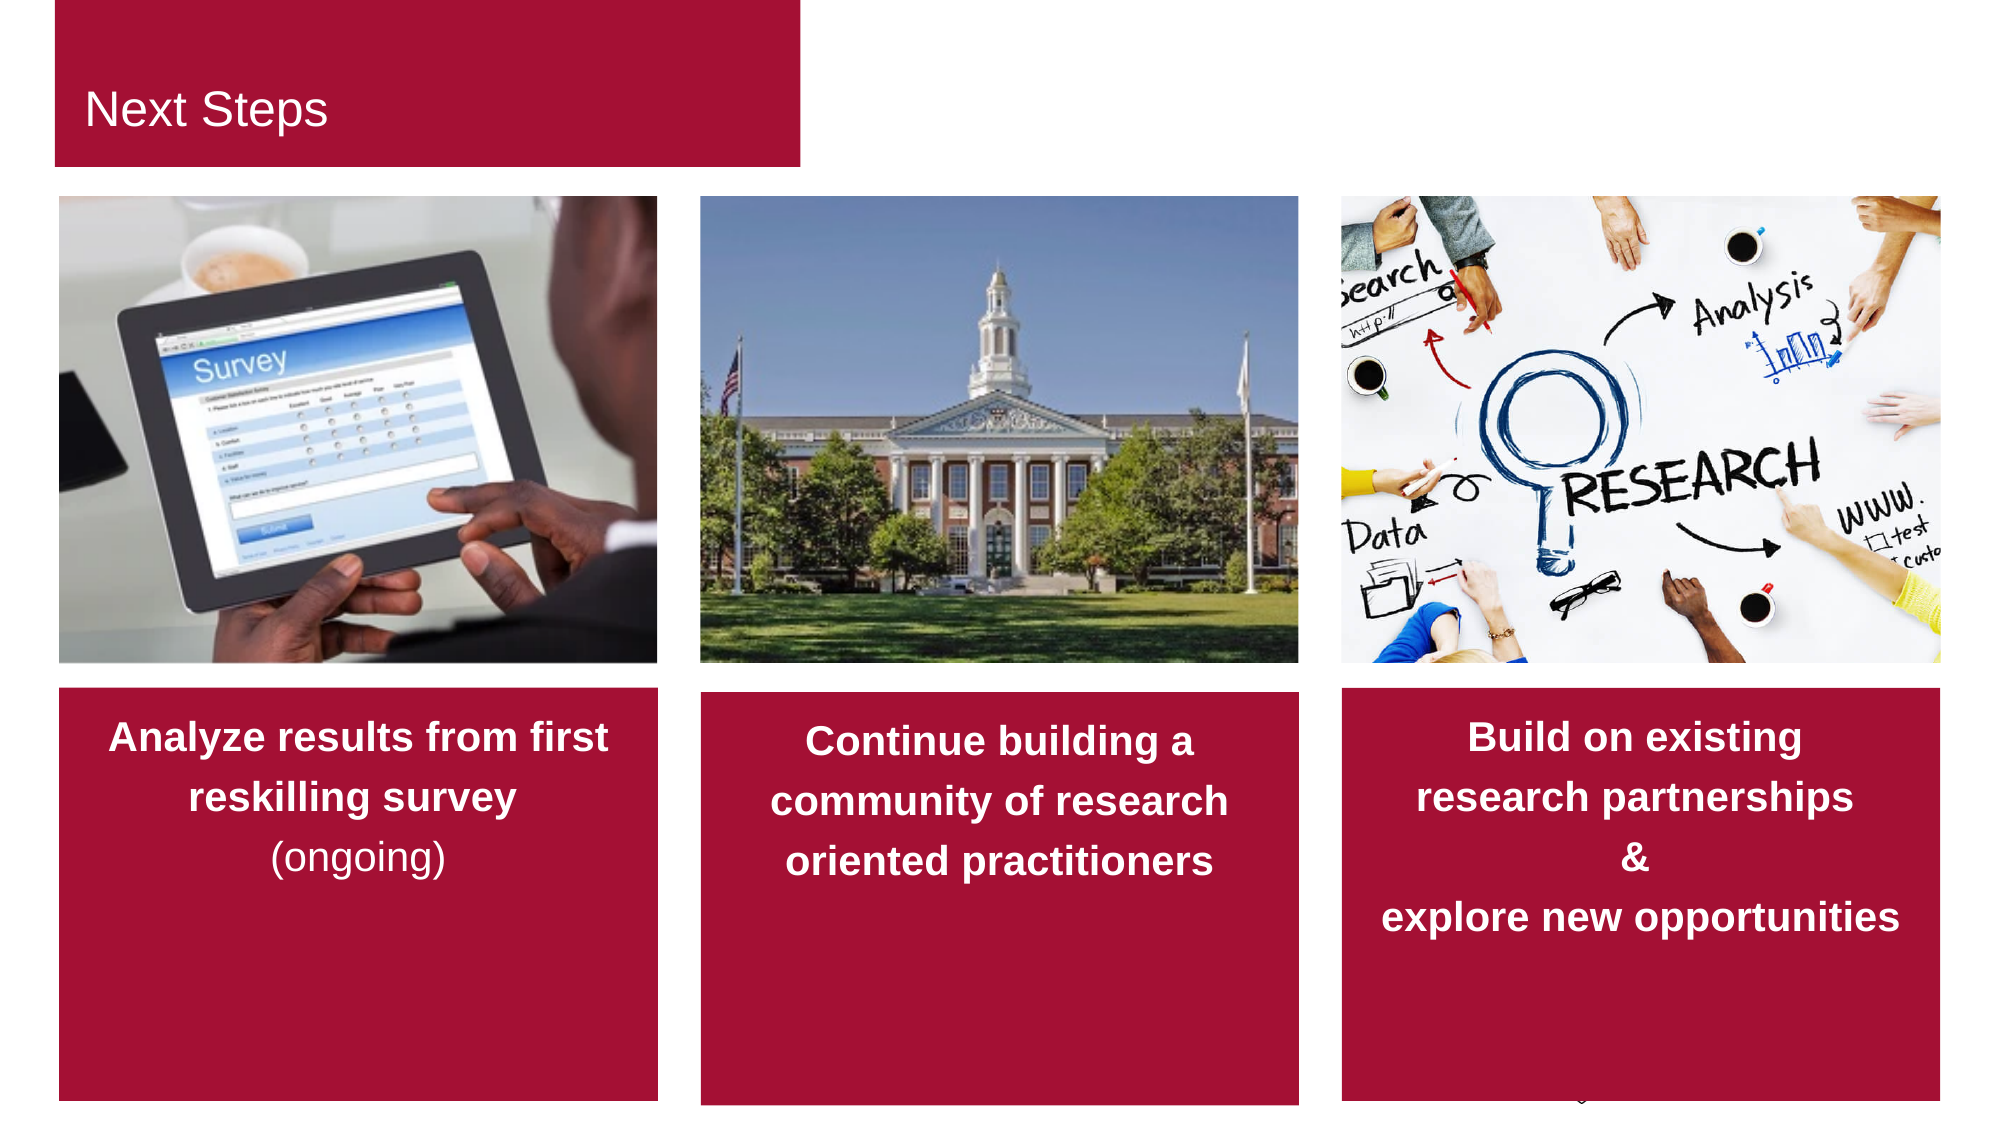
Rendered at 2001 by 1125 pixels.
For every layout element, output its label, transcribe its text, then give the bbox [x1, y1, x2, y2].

picture [700, 196, 1299, 663]
picture [58, 196, 658, 664]
list Analyze results from first reskilling survey (ongoing) [59, 687, 658, 1101]
title Next Steps [54, 0, 801, 167]
list Continue building a community of research oriented practitioners [700, 692, 1299, 1106]
list Build on existing research partnerships & explore new opportunities [1341, 687, 1941, 1101]
picture [1341, 196, 1941, 664]
